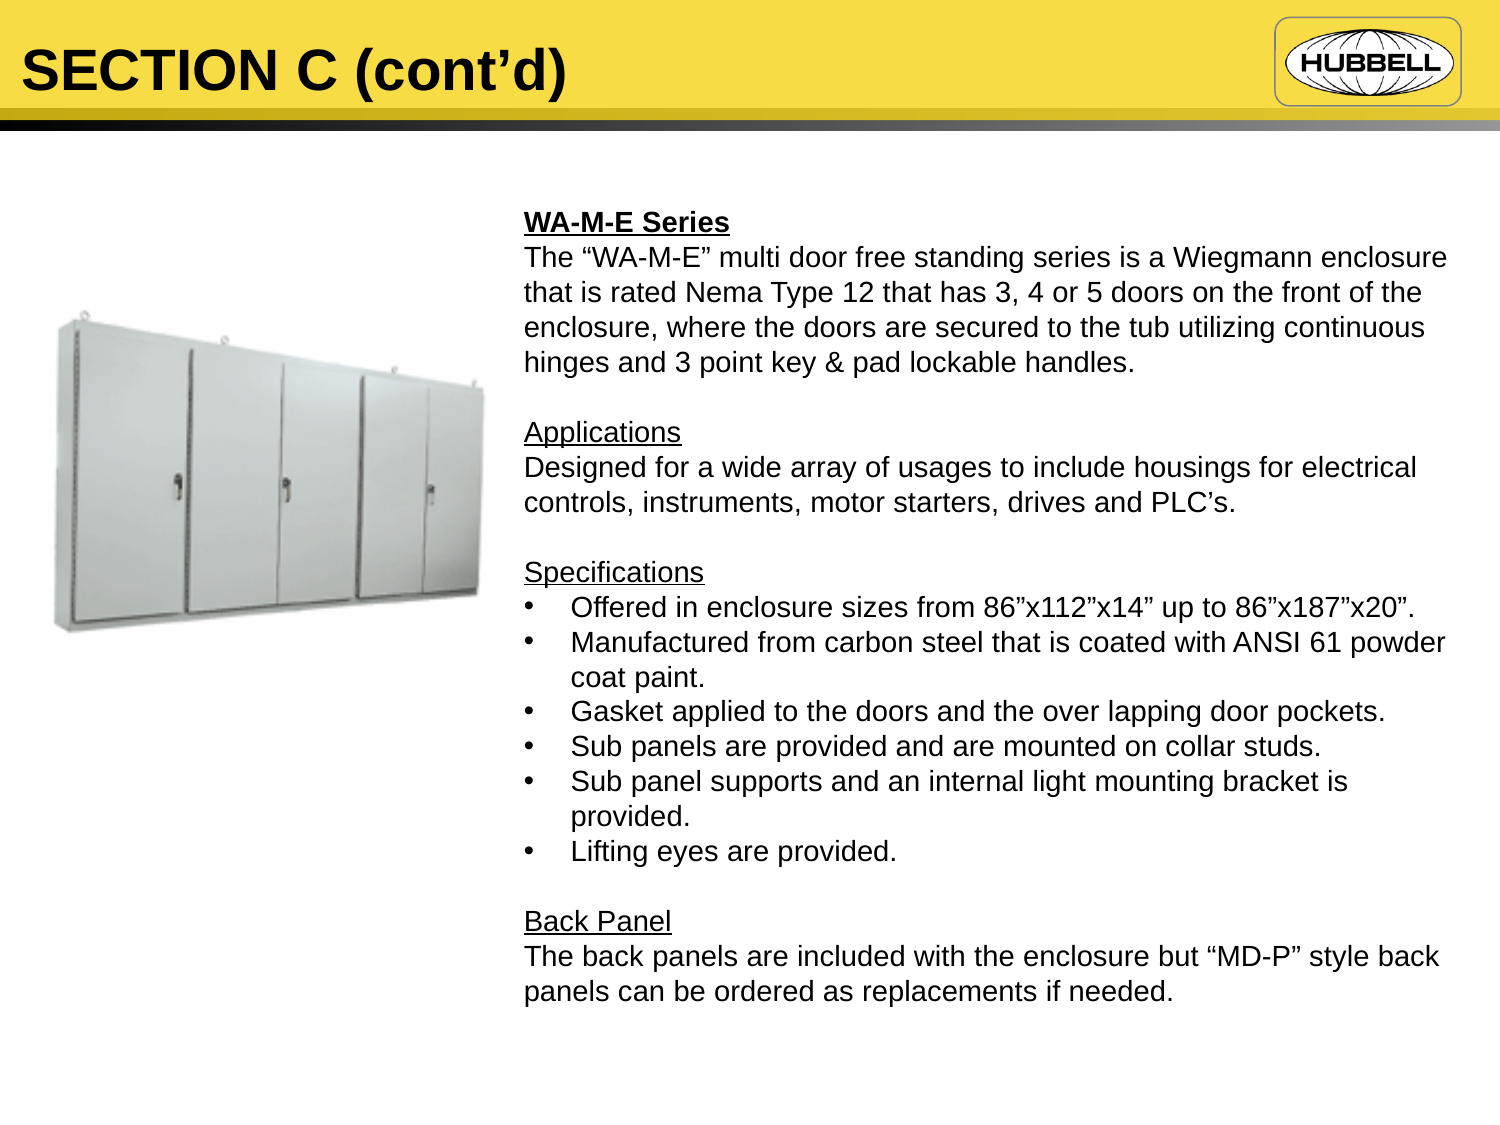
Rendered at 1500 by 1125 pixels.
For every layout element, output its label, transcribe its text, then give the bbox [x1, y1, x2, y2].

text_box SECTION C (cont’d) [21, 17, 1358, 117]
picture [1358, 29, 1454, 96]
text_box WA-M-E Series The “WA-M-E” multi door free standing series is a Wiegmann enclosure that is rated Nema Type 12 that has 3, 4 or 5 doors on the front of the enclosure, where the doors are secured to the tub utilizing continuous hinges and 3 point key & pad lockable handles. Applications Designed for a wide array of usages to include housings for electrical controls, instruments, motor starters, drives and PLC’s. Specifications Offered in enclosure sizes from 86”x112”x14” up to 86”x187”x20”. Manufactured from carbon steel that is coated with ANSI 61 powder coat paint. Gasket applied to the doors and the over lapping door pockets. Sub panels are provided and are mounted on collar studs. Sub panel supports and an internal light mounting bracket is provided. Lifting eyes are provided. Back Panel The back panels are included with the enclosure but “MD-P” style back panels can be ordered as replacements if needed. [509, 195, 1468, 1015]
picture [10, 248, 520, 681]
